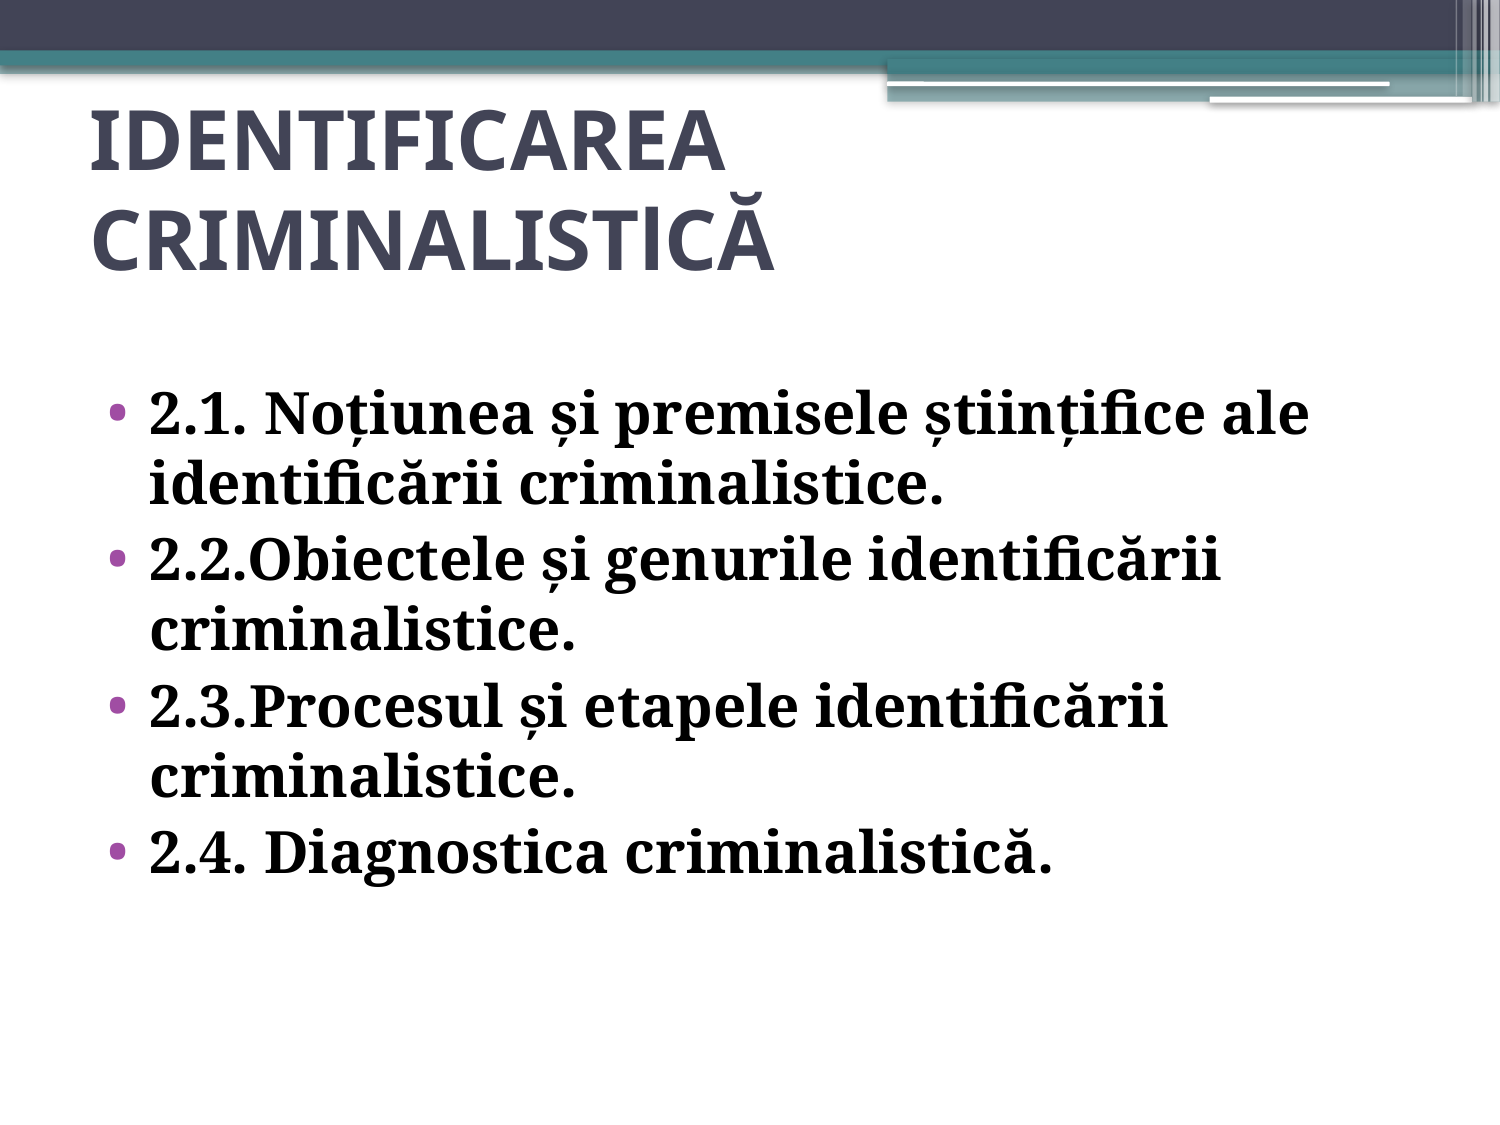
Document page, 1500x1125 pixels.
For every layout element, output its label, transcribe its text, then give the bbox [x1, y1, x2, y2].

title IDENTIFICAREA CRIMINALISTlCĂ [75, 105, 1425, 270]
list 2.1. Noțiunea și premisele științifice ale identificării criminalistice. 2.2.Obiectele și genurile identificării criminalistice. 2.3.Procesul și etapele identificării criminalistice. 2.4. Diagnostica criminalistică. [75, 368, 1425, 1079]
